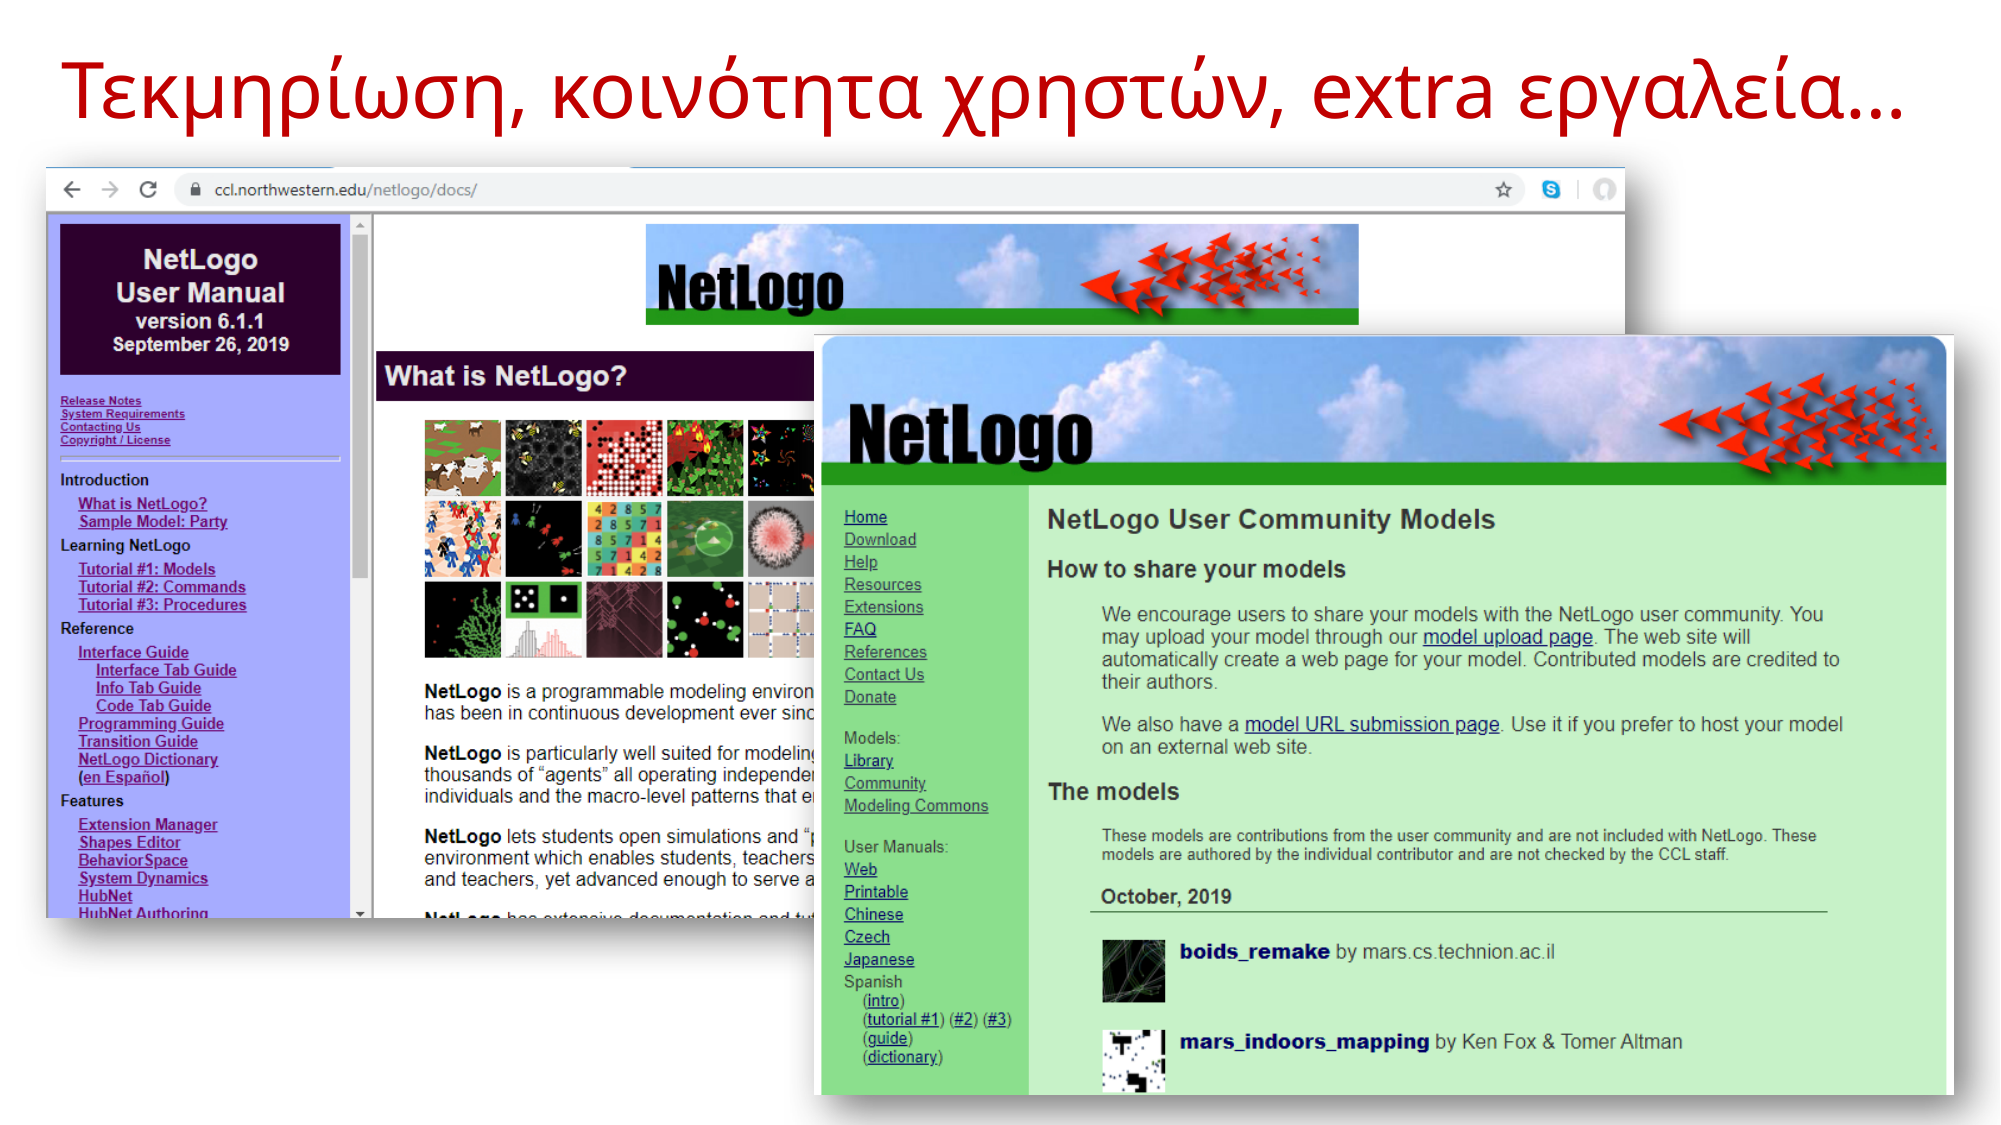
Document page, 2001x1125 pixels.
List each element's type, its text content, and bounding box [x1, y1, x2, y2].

title Τεκμηρίωση, κοινότητα χρηστών, extra εργαλεία… [46, 39, 1976, 147]
picture [46, 167, 1954, 1095]
